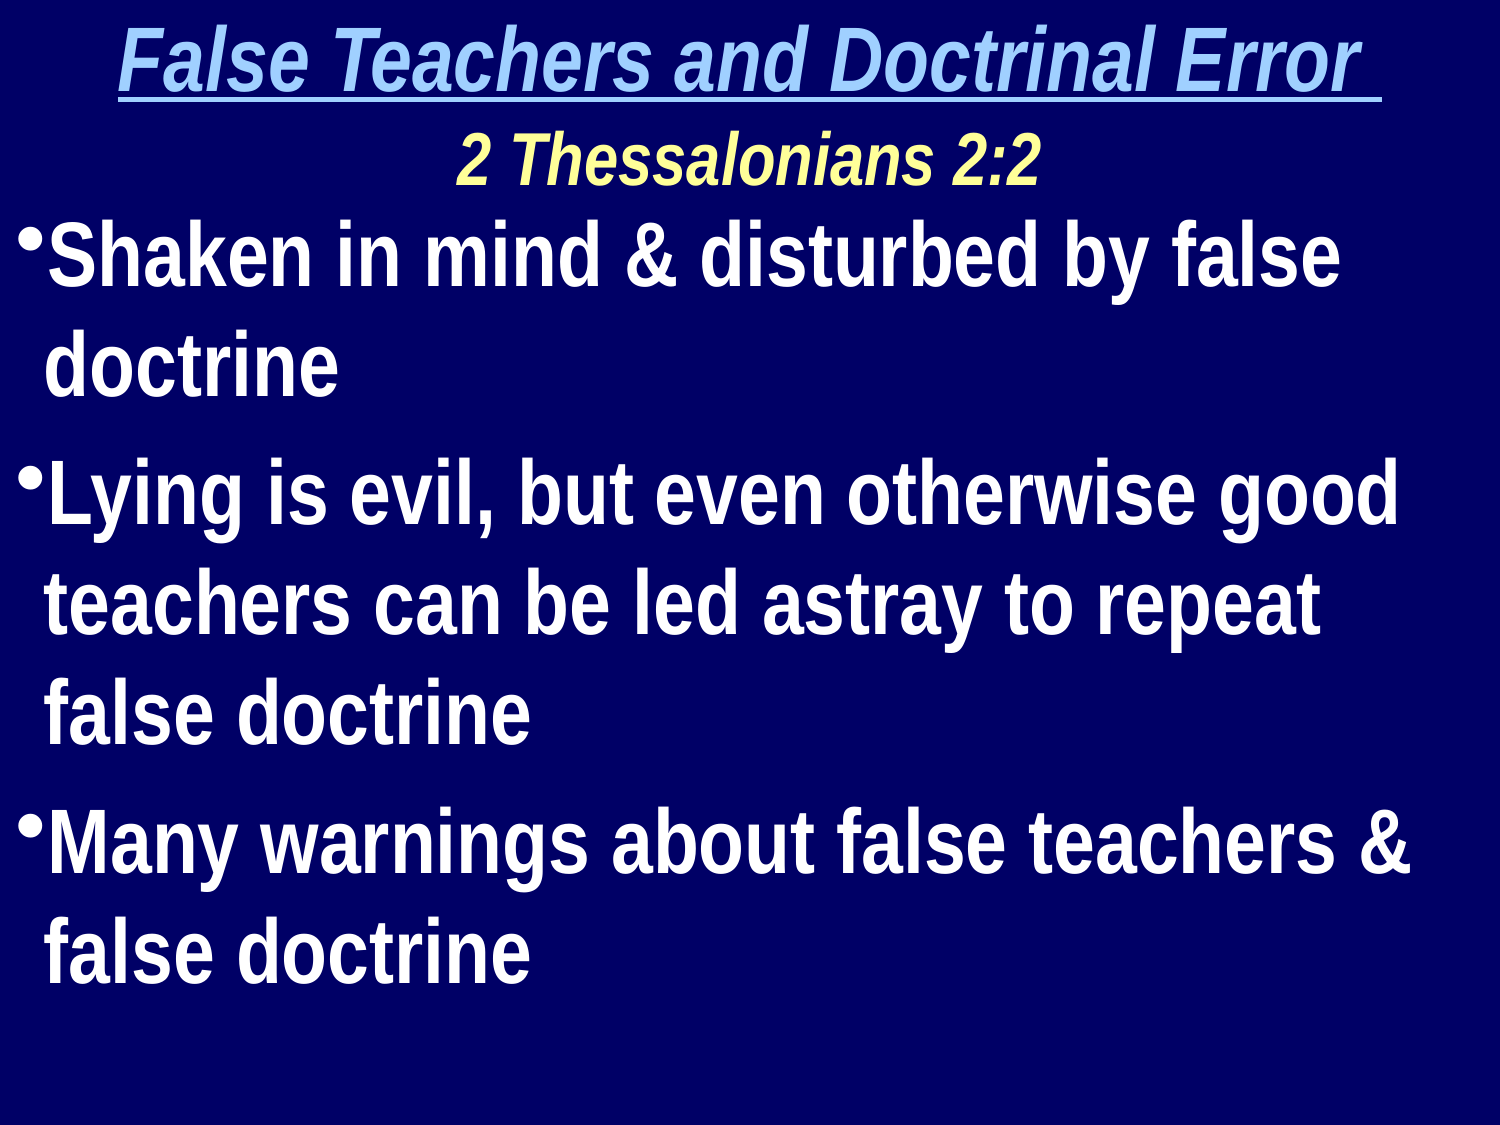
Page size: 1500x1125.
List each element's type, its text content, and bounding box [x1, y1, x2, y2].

title False Teachers and Doctrinal Error 2 Thessalonians 2:2 [0, 0, 1500, 187]
list Shaken in mind & disturbed by false doctrine Lying is evil, but even otherwise good teachers can be led astray to repeat false doctrine Many warnings about false teachers & false doctrine [0, 187, 1500, 1125]
